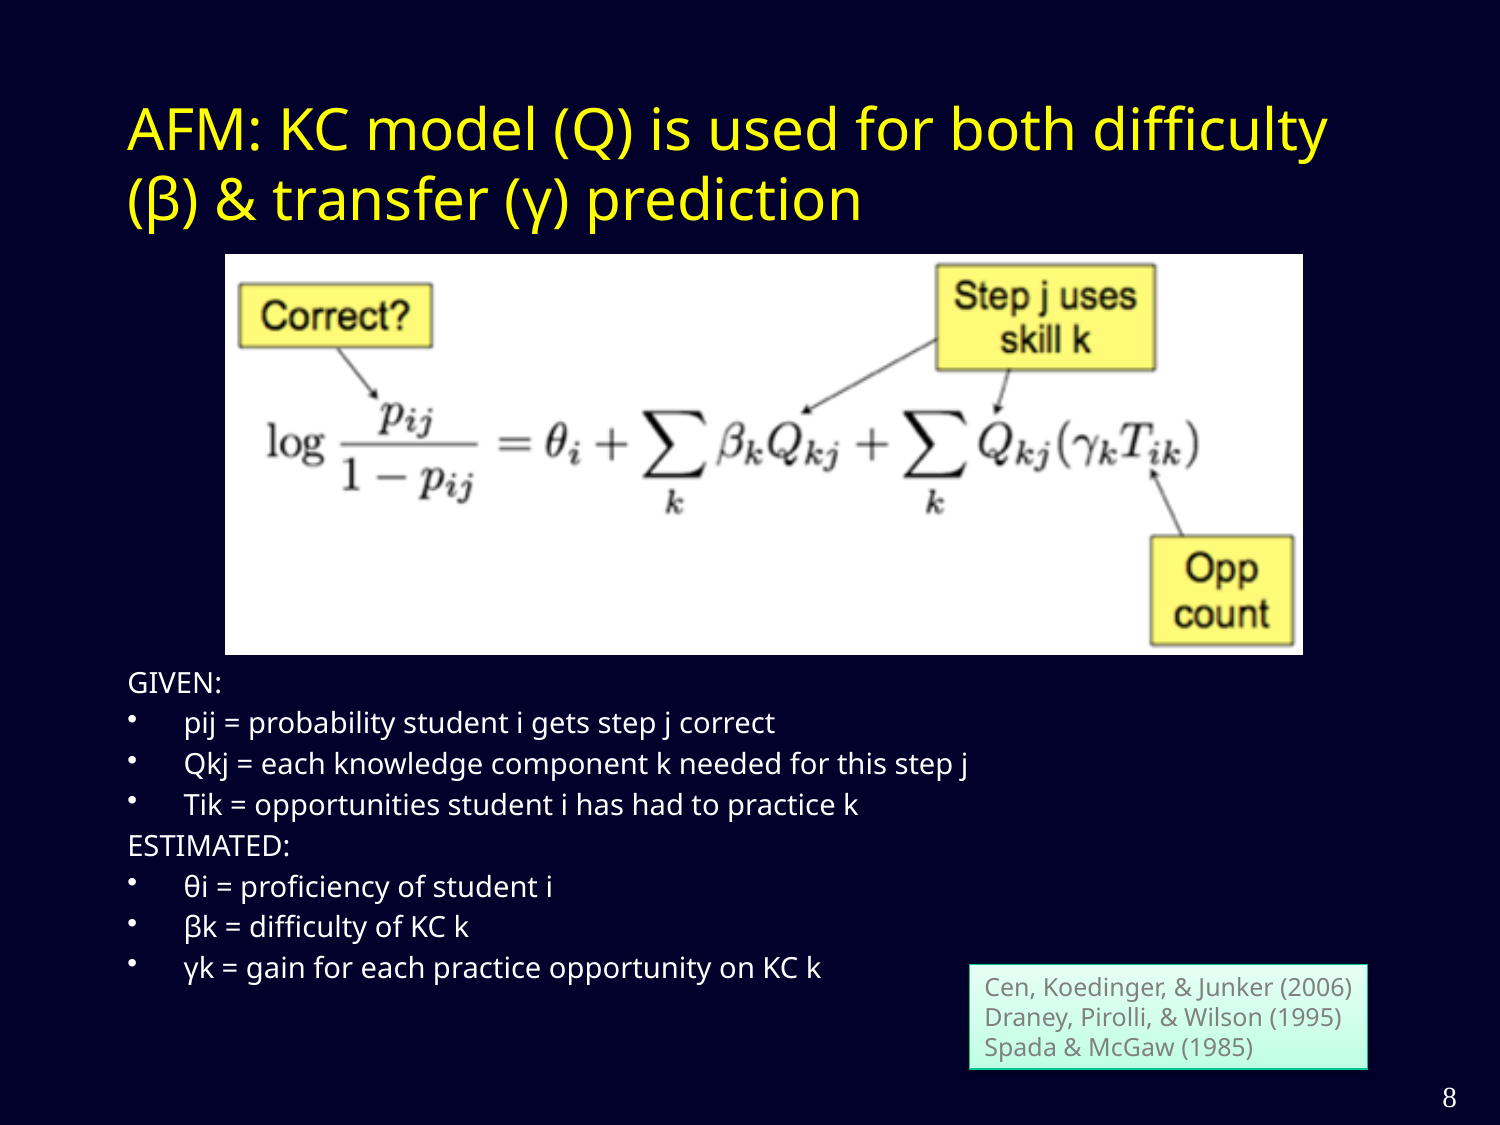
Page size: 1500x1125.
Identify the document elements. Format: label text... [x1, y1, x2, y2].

picture [224, 253, 1303, 655]
list GIVEN: pij = probability student i gets step j correct Qkj = each knowledge component k needed for this step j Tik = opportunities student i has had to practice k ESTIMATED: θi = proficiency of student i βk = difficulty of KC k γk = gain for each practice opportunity on KC k [111, 253, 1388, 1001]
title AFM: KC model (Q) is used for both difficulty (β) & transfer (γ) prediction [111, 68, 1388, 253]
text_box Cen, Koedinger, & Junker (2006) Draney, Pirolli, & Wilson (1995) Spada & McGaw (1985) [969, 964, 1368, 1070]
